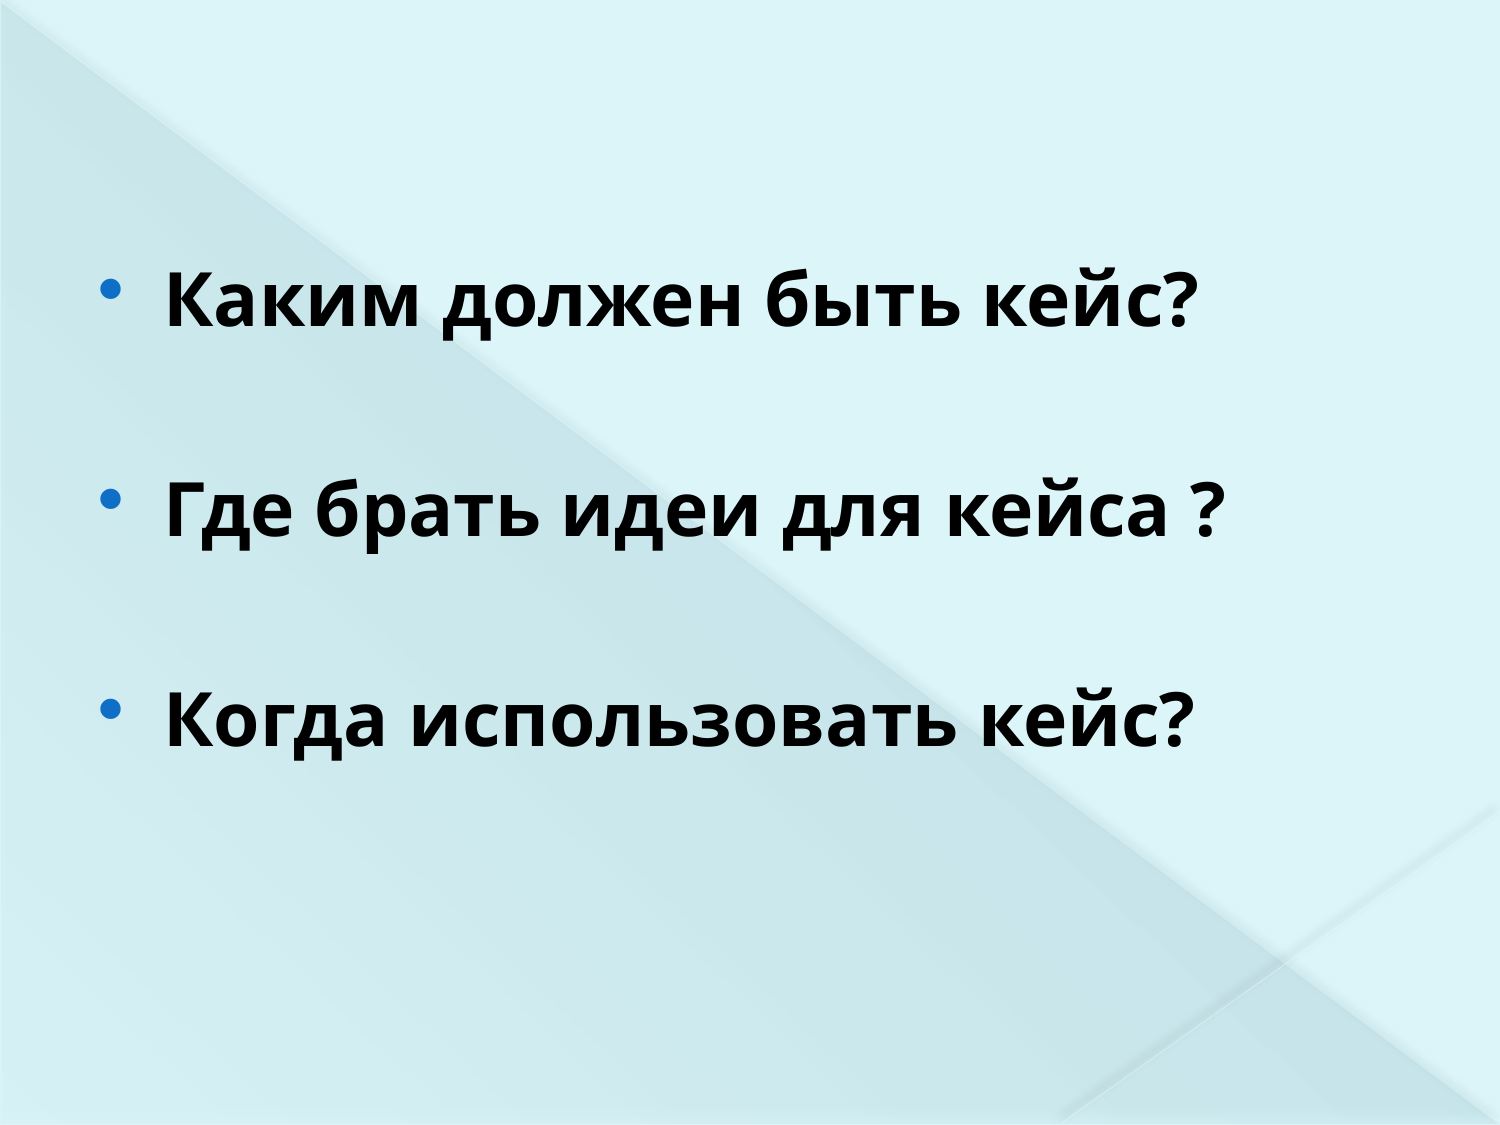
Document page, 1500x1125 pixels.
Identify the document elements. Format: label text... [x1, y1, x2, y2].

list Каким должен быть кейс? Где брать идеи для кейса ? Когда использовать кейс? [74, 243, 1426, 953]
